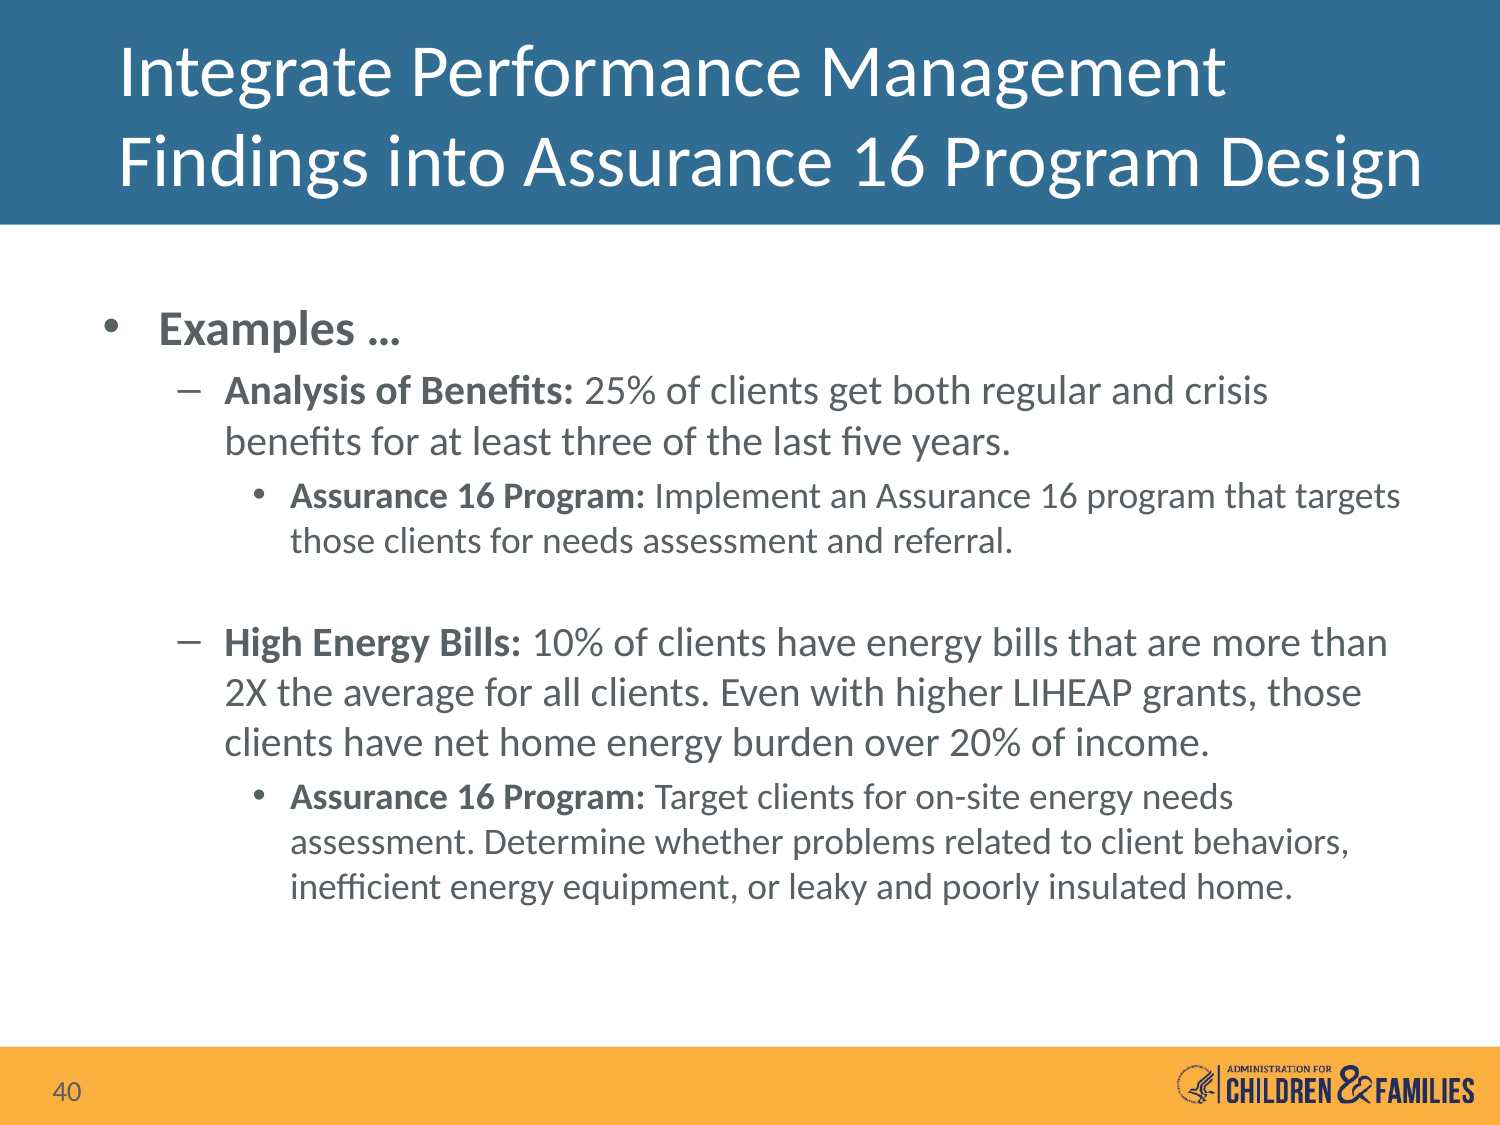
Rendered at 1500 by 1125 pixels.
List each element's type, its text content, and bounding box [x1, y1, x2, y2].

list Examples … Analysis of Benefits: 25% of clients get both regular and crisis benefits for at least three of the last five years. Assurance 16 Program: Implement an Assurance 16 program that targets those clients for needs assessment and referral. High Energy Bills: 10% of clients have energy bills that are more than 2X the average for all clients. Even with higher LIHEAP grants, those clients have net home energy burden over 20% of income. Assurance 16 Program: Target clients for on-site energy needs assessment. Determine whether problems related to client behaviors, inefficient energy equipment, or leaky and poorly insulated home. [87, 287, 1425, 1005]
picture [0, 0, 1500, 1125]
title Integrate Performance Management Findings into Assurance 16 Program Design [103, 2, 1500, 221]
text_box 40 [37, 1065, 388, 1125]
